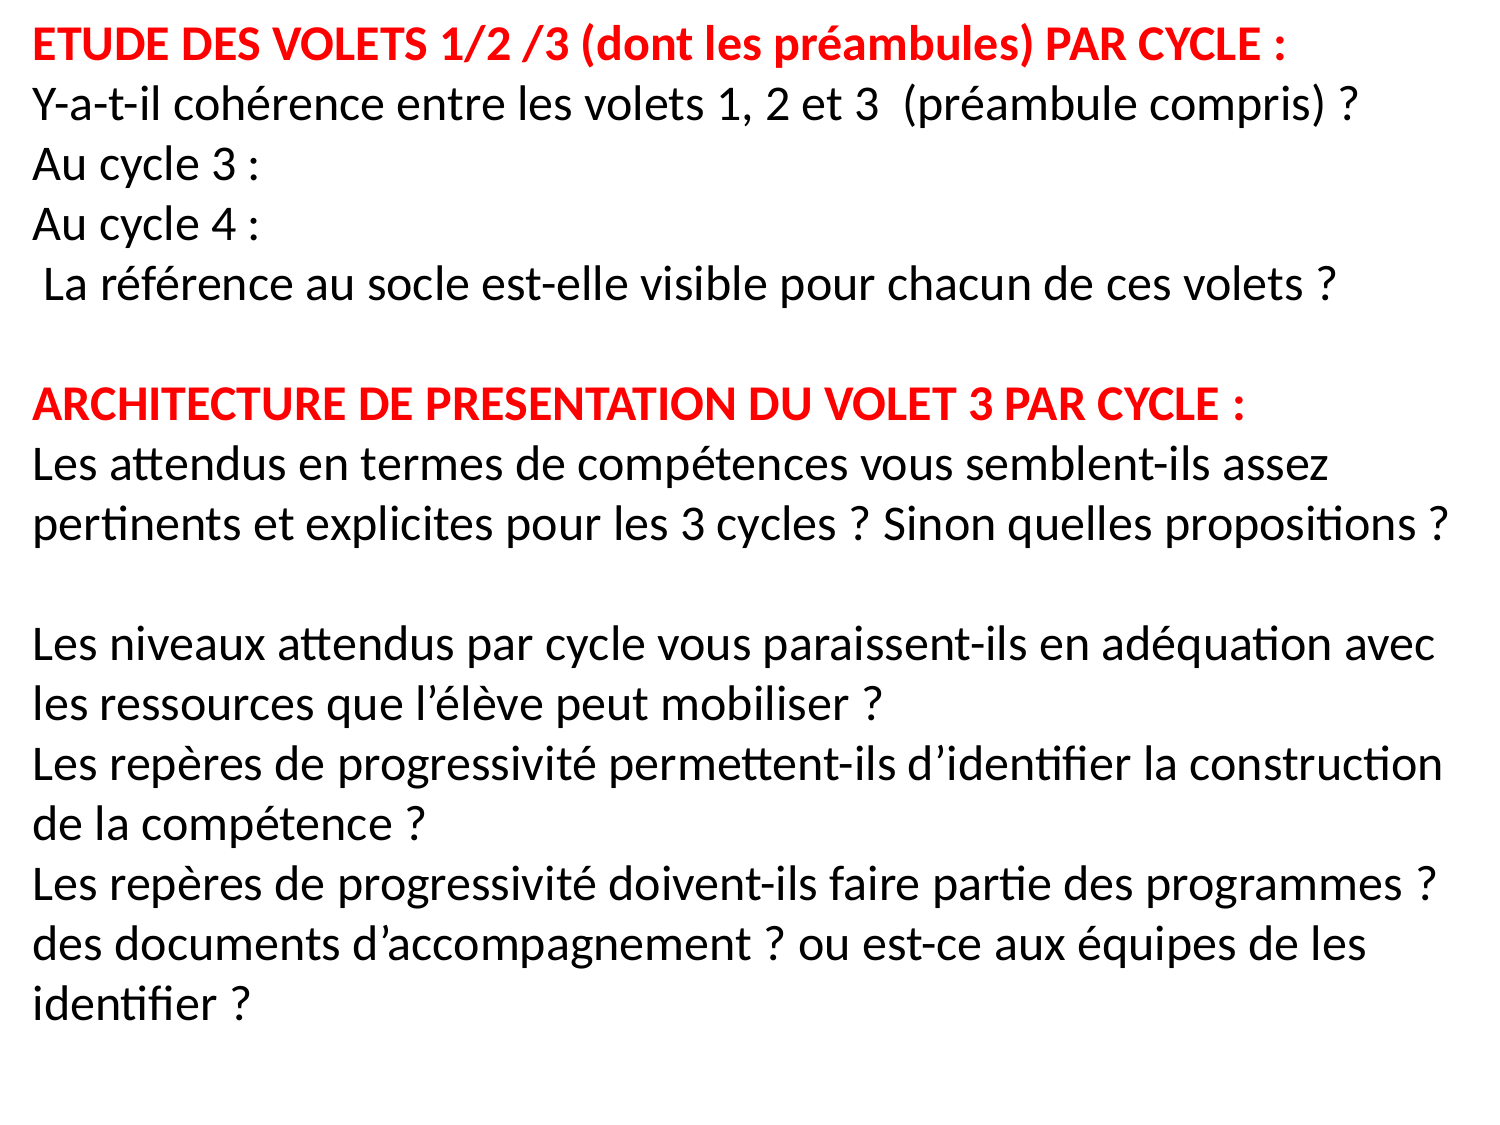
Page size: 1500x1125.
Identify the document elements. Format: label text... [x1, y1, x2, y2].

title ETUDE DES VOLETS 1/2 /3 (dont les préambules) PAR CYCLE : Y-a-t-il cohérence entre les volets 1, 2 et 3 (préambule compris) ? Au cycle 3 : Au cycle 4 : La référence au socle est-elle visible pour chacun de ces volets ? ARCHITECTURE DE PRESENTATION DU VOLET 3 PAR CYCLE : Les attendus en termes de compétences vous semblent-ils assez pertinents et explicites pour les 3 cycles ? Sinon quelles propositions ? Les niveaux attendus par cycle vous paraissent-ils en adéquation avec les ressources que l’élève peut mobiliser ? Les repères de progressivité permettent-ils d’identifier la construction de la compétence ? Les repères de progressivité doivent-ils faire partie des programmes ? des documents d’accompagnement ? ou est-ce aux équipes de les identifier ? [17, 19, 1471, 1083]
